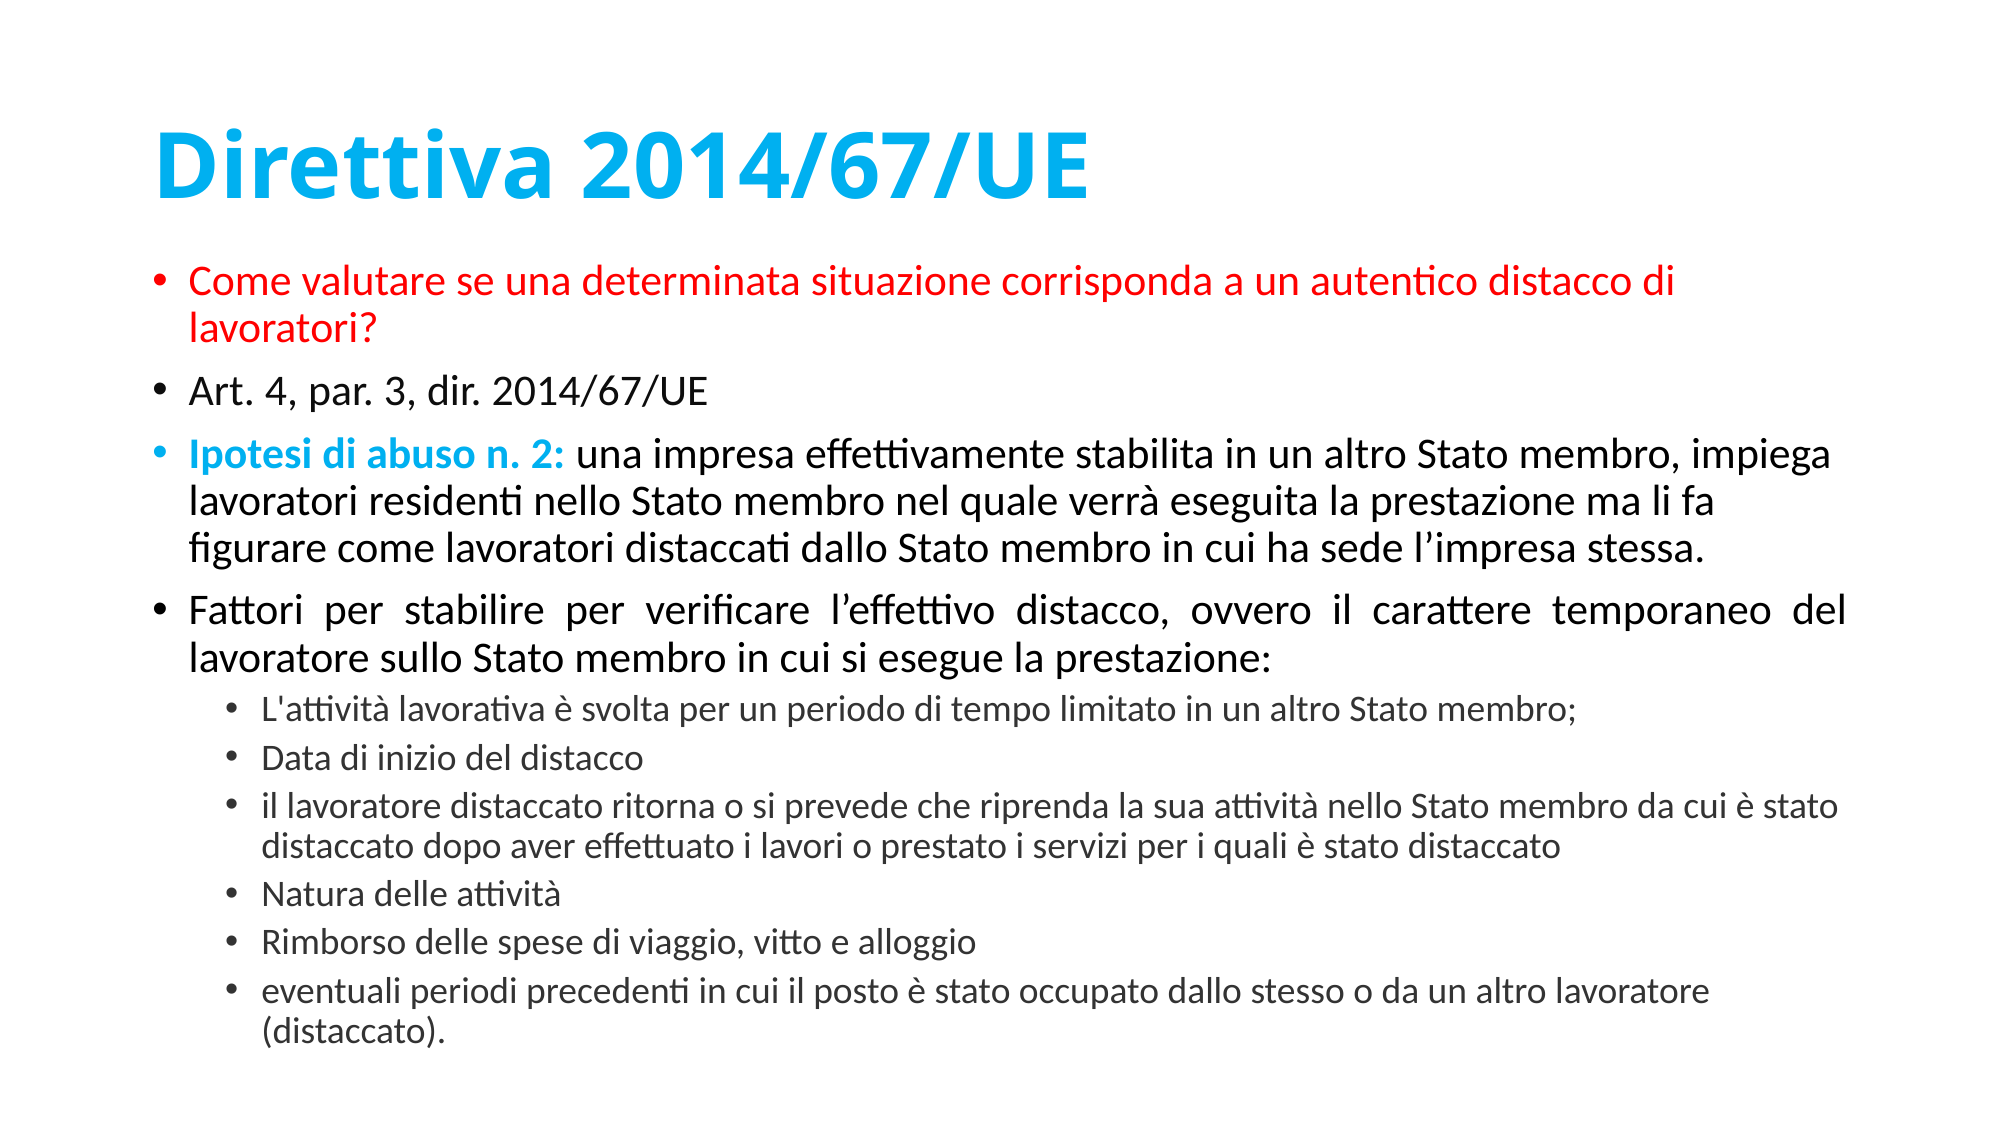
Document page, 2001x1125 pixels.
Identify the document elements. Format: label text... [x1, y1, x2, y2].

list Come valutare se una determinata situazione corrisponda a un autentico distacco di lavoratori? Art. 4, par. 3, dir. 2014/67/UE Ipotesi di abuso n. 2: una impresa effettivamente stabilita in un altro Stato membro, impiega lavoratori residenti nello Stato membro nel quale verrà eseguita la prestazione ma li fa figurare come lavoratori distaccati dallo Stato membro in cui ha sede l’impresa stessa. Fattori per stabilire per verificare l’effettivo distacco, ovvero il carattere temporaneo del lavoratore sullo Stato membro in cui si esegue la prestazione: L'attività lavorativa è svolta per un periodo di tempo limitato in un altro Stato membro; Data di inizio del distacco il lavoratore distaccato ritorna o si prevede che riprenda la sua attività nello Stato membro da cui è stato distaccato dopo aver effettuato i lavori o prestato i servizi per i quali è stato distaccato Natura delle attività Rimborso delle spese di viaggio, vitto e alloggio eventuali periodi precedenti in cui il posto è stato occupato dallo stesso o da un altro lavoratore (distaccato). [137, 250, 1863, 1066]
title Direttiva 2014/67/UE [137, 59, 1863, 250]
